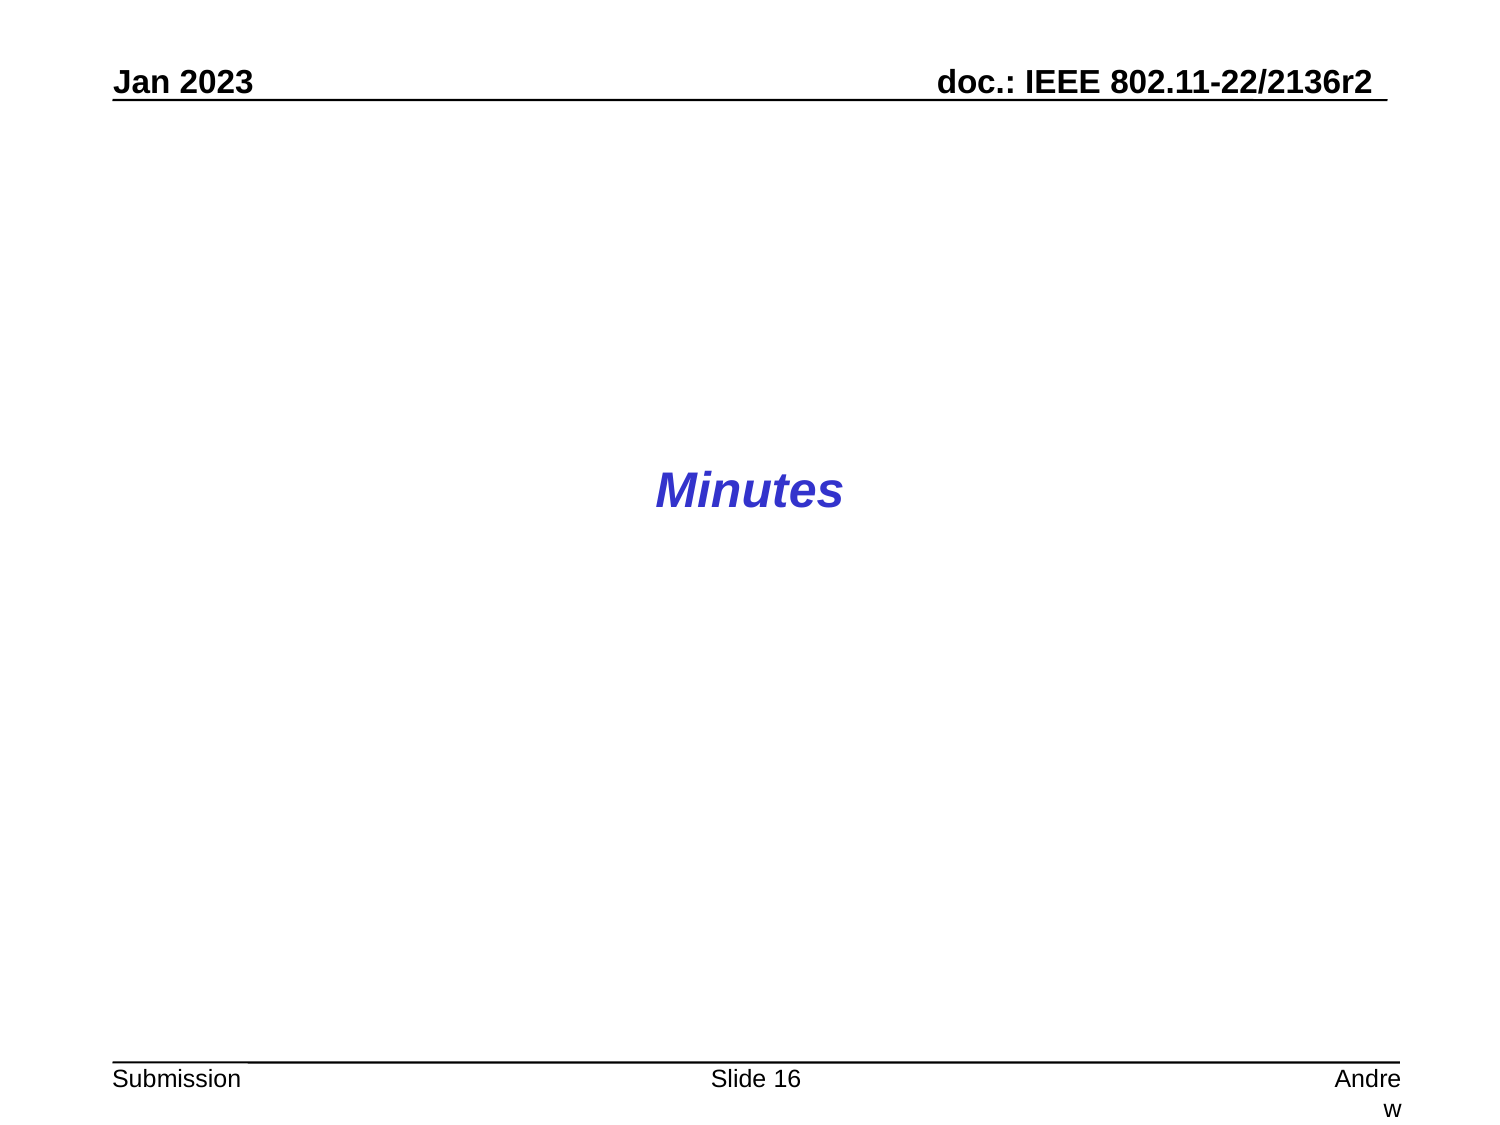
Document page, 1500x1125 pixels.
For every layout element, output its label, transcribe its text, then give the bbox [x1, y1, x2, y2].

slide_number Slide 16 [709, 1061, 803, 1093]
footer Andrew Myles, Cisco [1320, 1061, 1402, 1093]
list Minutes [112, 324, 1388, 650]
